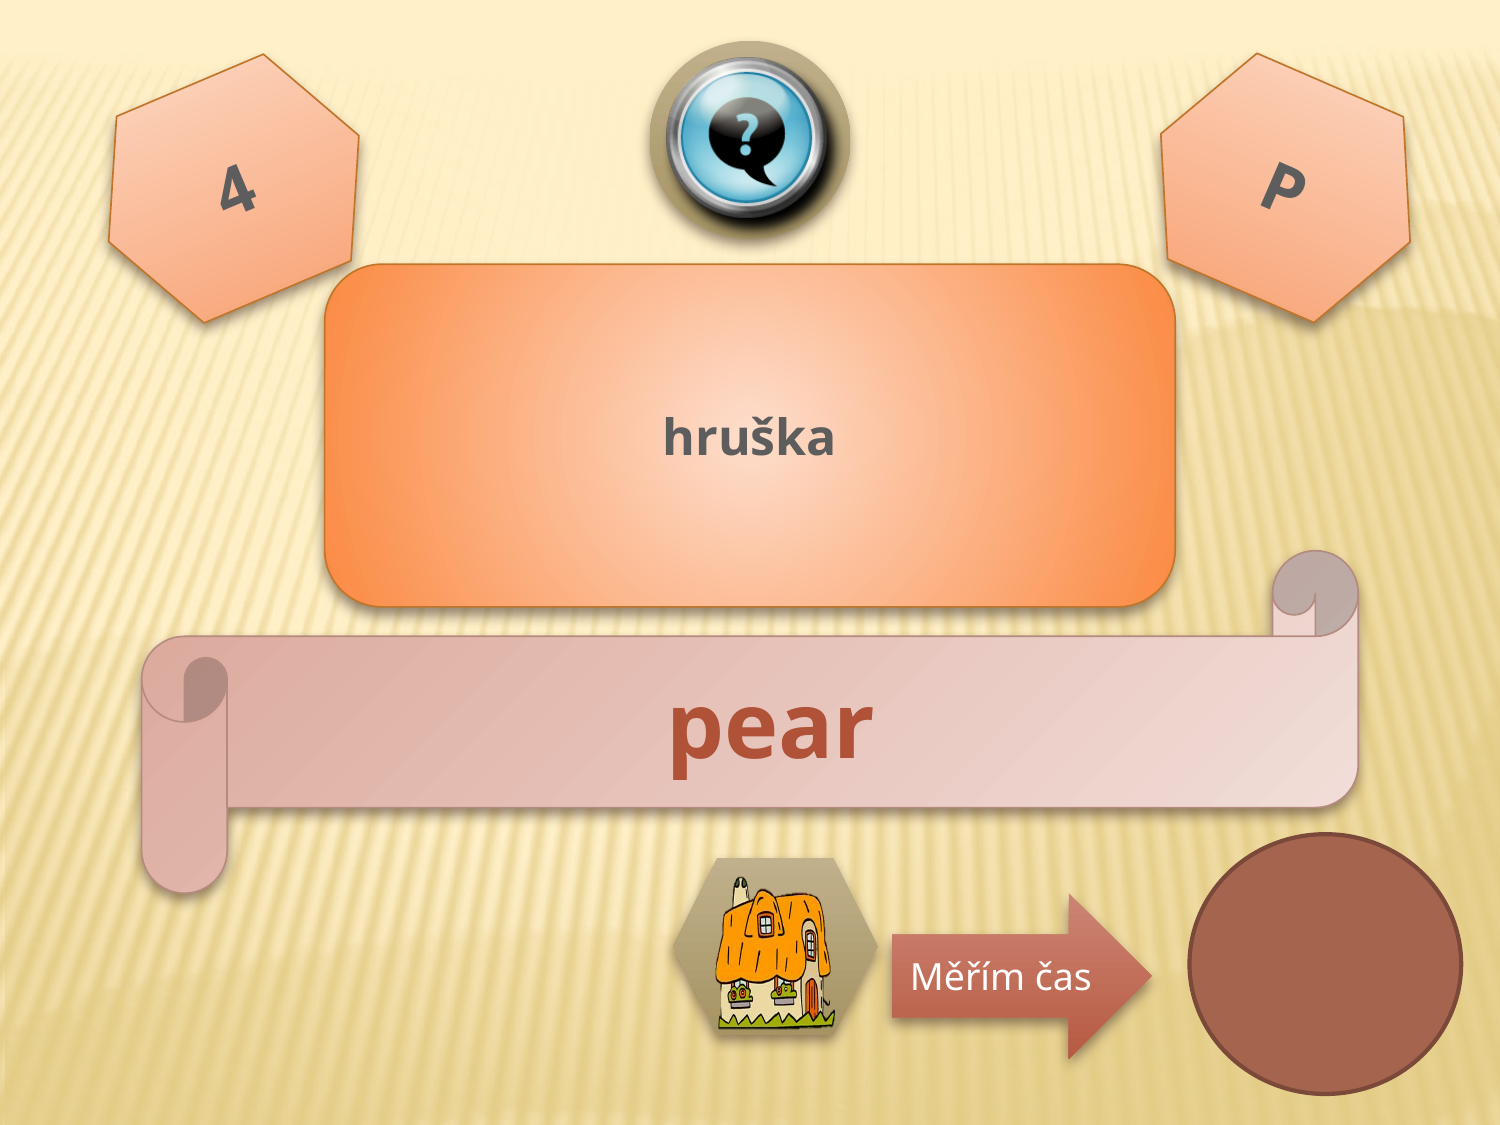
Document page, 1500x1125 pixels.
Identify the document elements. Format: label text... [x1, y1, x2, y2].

text_box Měřím čas [891, 893, 1152, 1059]
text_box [649, 40, 851, 242]
text_box pear [140, 549, 1360, 895]
text_box hruška [323, 263, 1177, 608]
text_box [1187, 832, 1464, 1097]
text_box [672, 857, 878, 1040]
text_box P [1160, 52, 1411, 324]
text_box 4 [107, 53, 360, 324]
